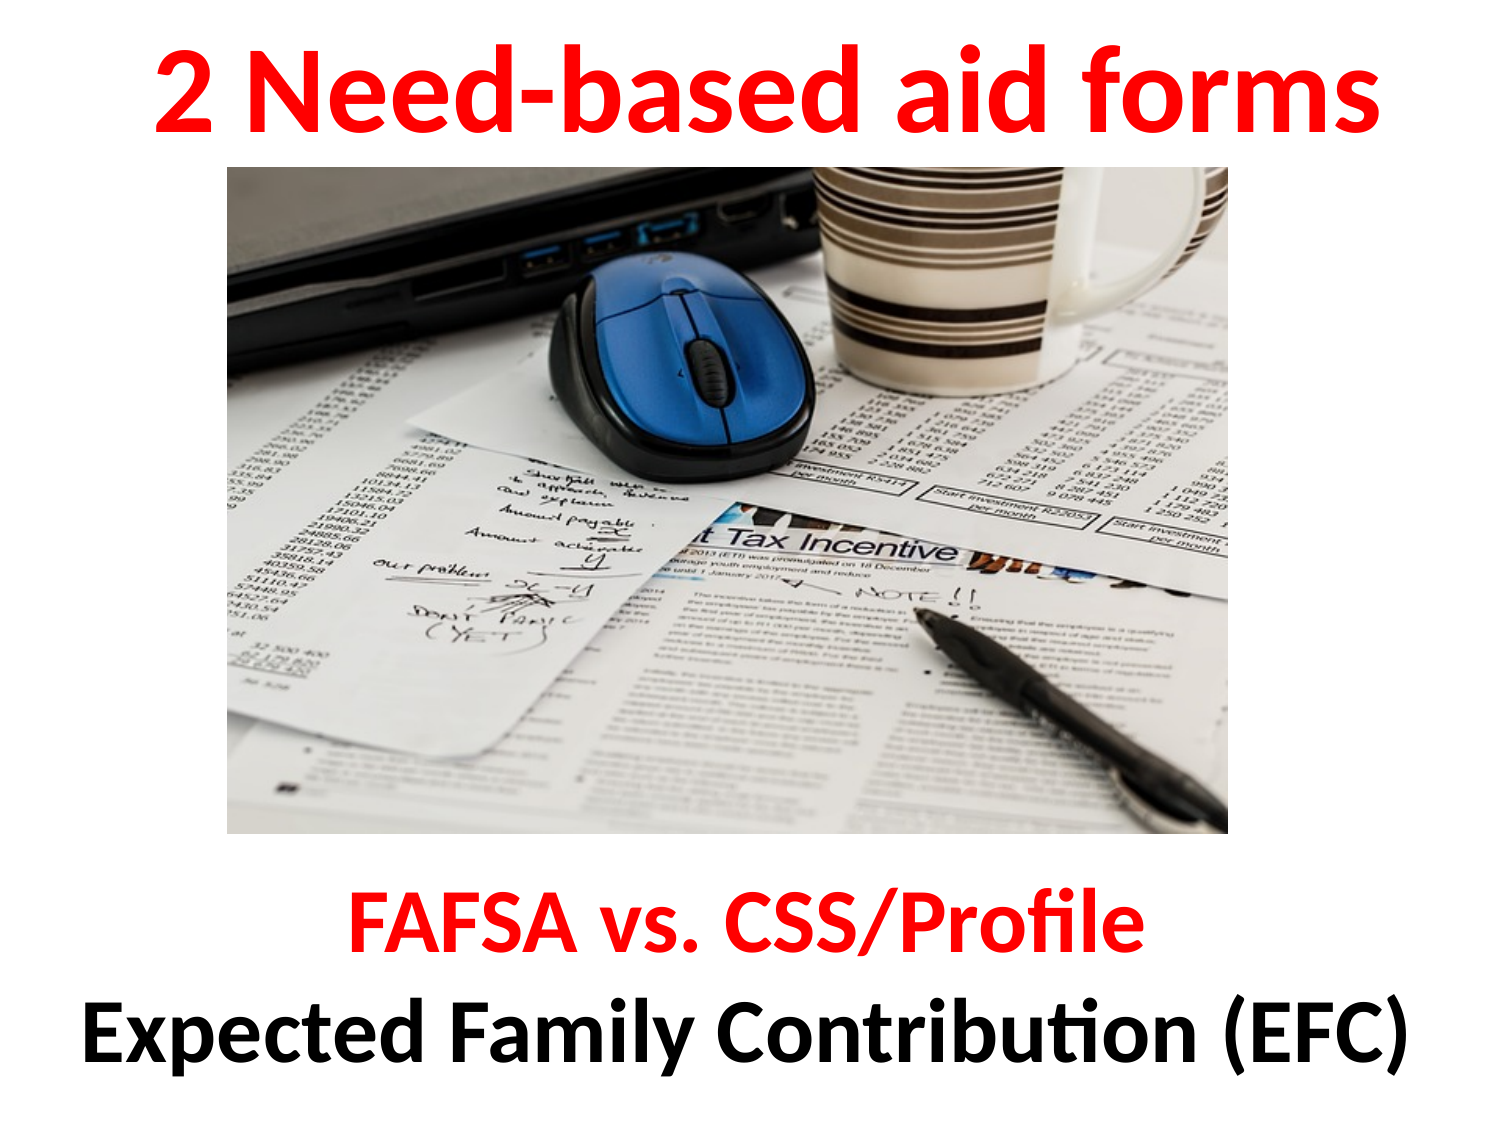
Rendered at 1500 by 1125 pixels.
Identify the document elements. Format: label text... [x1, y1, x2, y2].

text_box 2 Need-based aid forms [44, 0, 1491, 168]
picture [227, 167, 1228, 834]
text_box FAFSA vs. CSS/Profile Expected Family Contribution (EFC) [44, 852, 1450, 1113]
